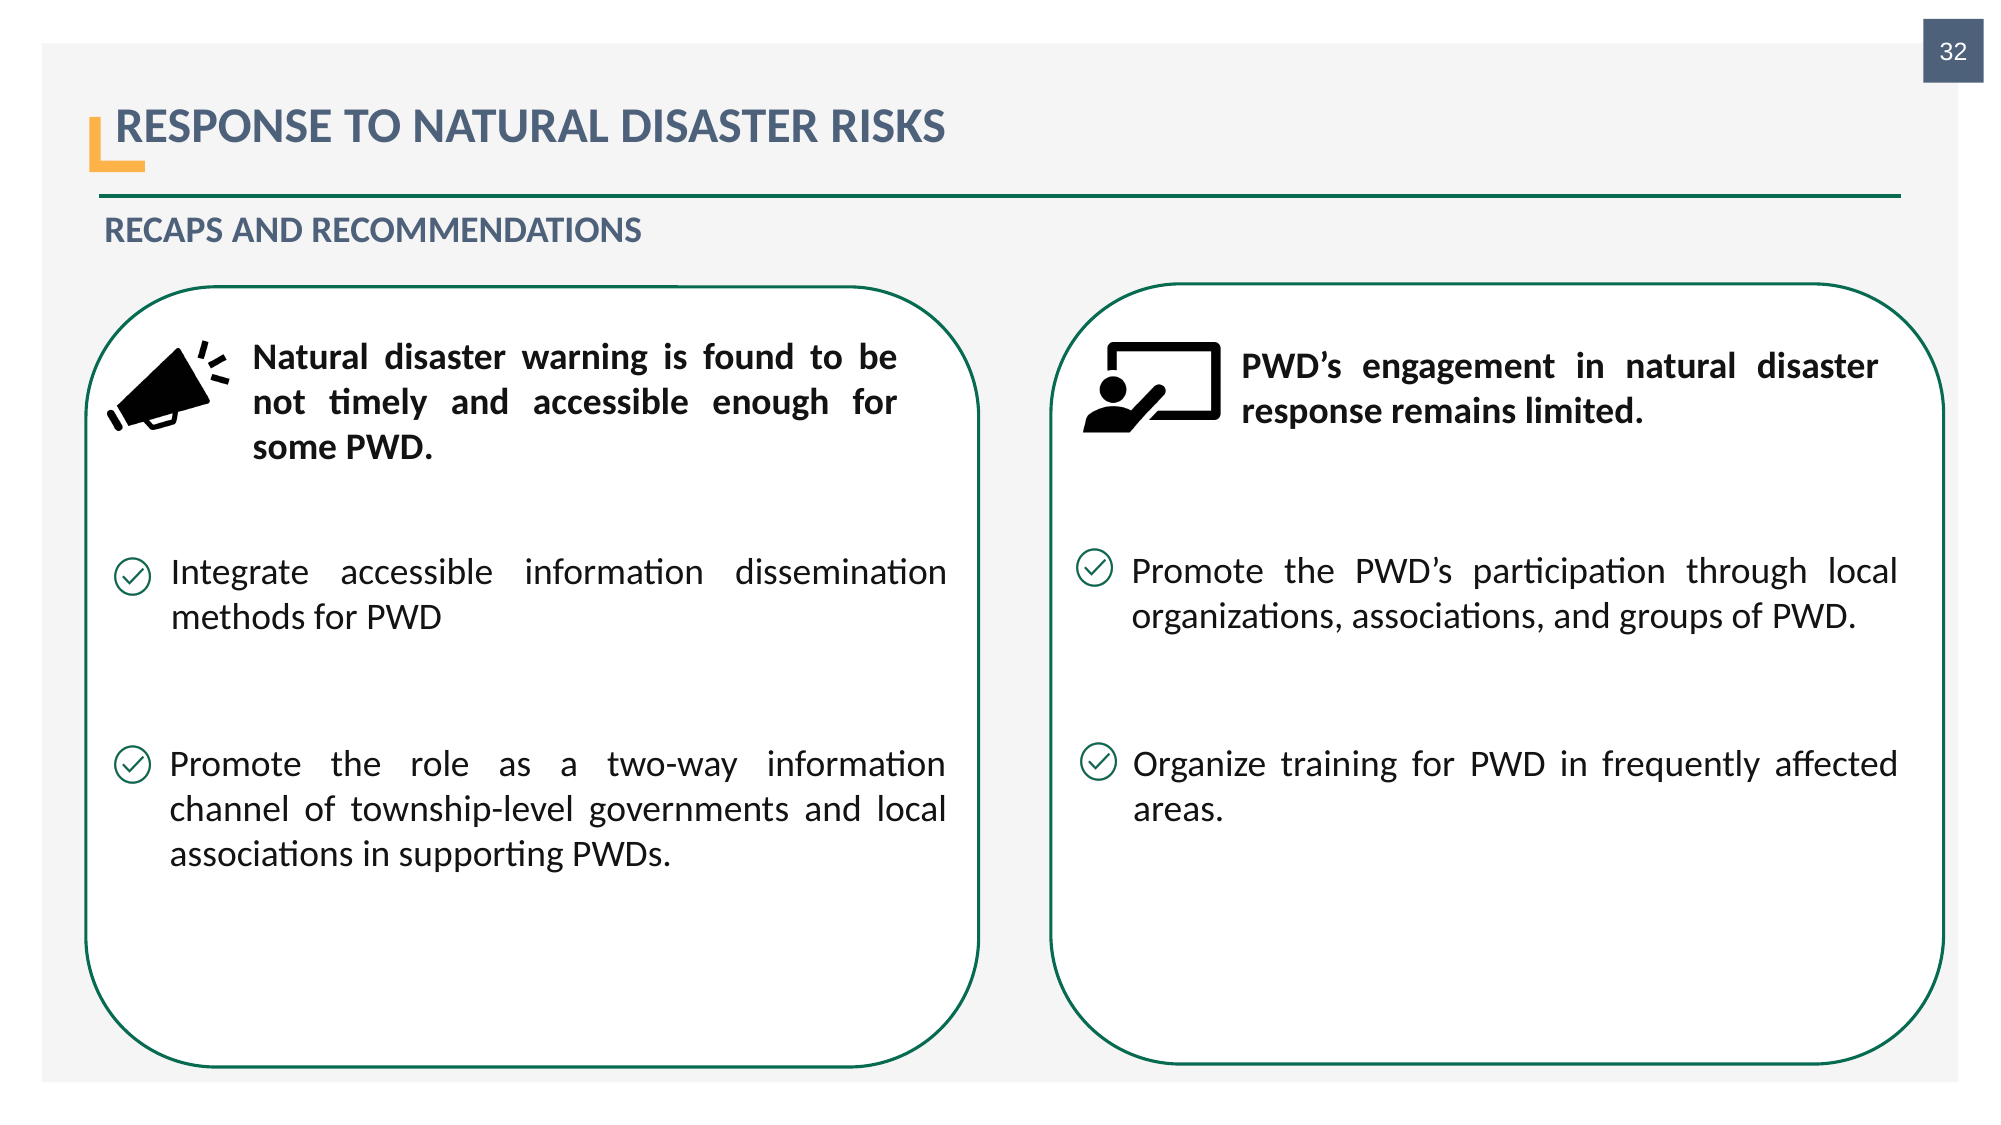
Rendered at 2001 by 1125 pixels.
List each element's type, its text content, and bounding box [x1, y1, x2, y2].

text_box [89, 116, 145, 173]
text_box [85, 286, 979, 1068]
picture [1076, 311, 1227, 463]
title RECAPS AND RECOMMENDATIONS [89, 197, 1039, 401]
picture [91, 311, 242, 463]
text_box RESPONSE TO NATURAL DISASTER RISKS [100, 53, 1911, 161]
picture [1076, 737, 1122, 785]
picture [1071, 543, 1117, 591]
picture [109, 553, 155, 601]
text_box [1050, 283, 1944, 1065]
text_box 32 [1923, 18, 1984, 83]
picture [109, 741, 155, 788]
